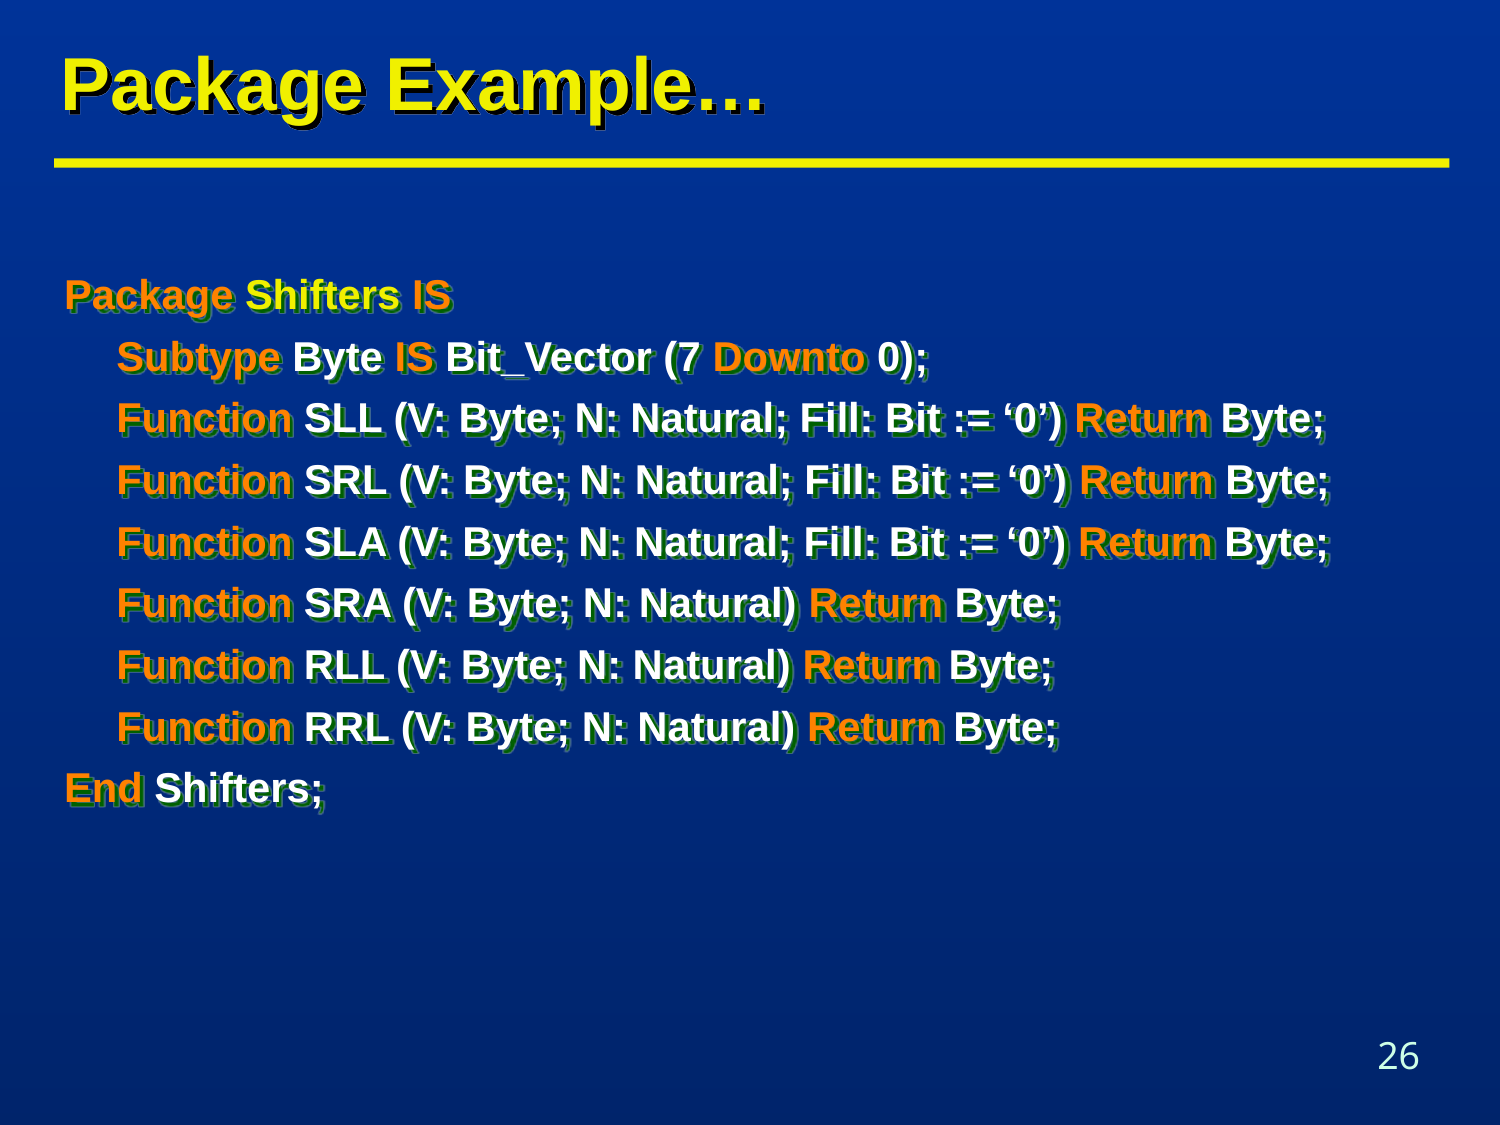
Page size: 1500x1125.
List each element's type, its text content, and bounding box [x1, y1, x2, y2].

list Package Shifters IS Subtype Byte IS Bit_Vector (7 Downto 0); Function SLL (V: Byte; N: Natural; Fill: Bit := ‘0’) Return Byte; Function SRL (V: Byte; N: Natural; Fill: Bit := ‘0’) Return Byte; Function SLA (V: Byte; N: Natural; Fill: Bit := ‘0’) Return Byte; Function SRA (V: Byte; N: Natural) Return Byte; Function RLL (V: Byte; N: Natural) Return Byte; Function RRL (V: Byte; N: Natural) Return Byte; End Shifters; [50, 200, 1449, 1079]
title Package Example… [46, 33, 1455, 139]
